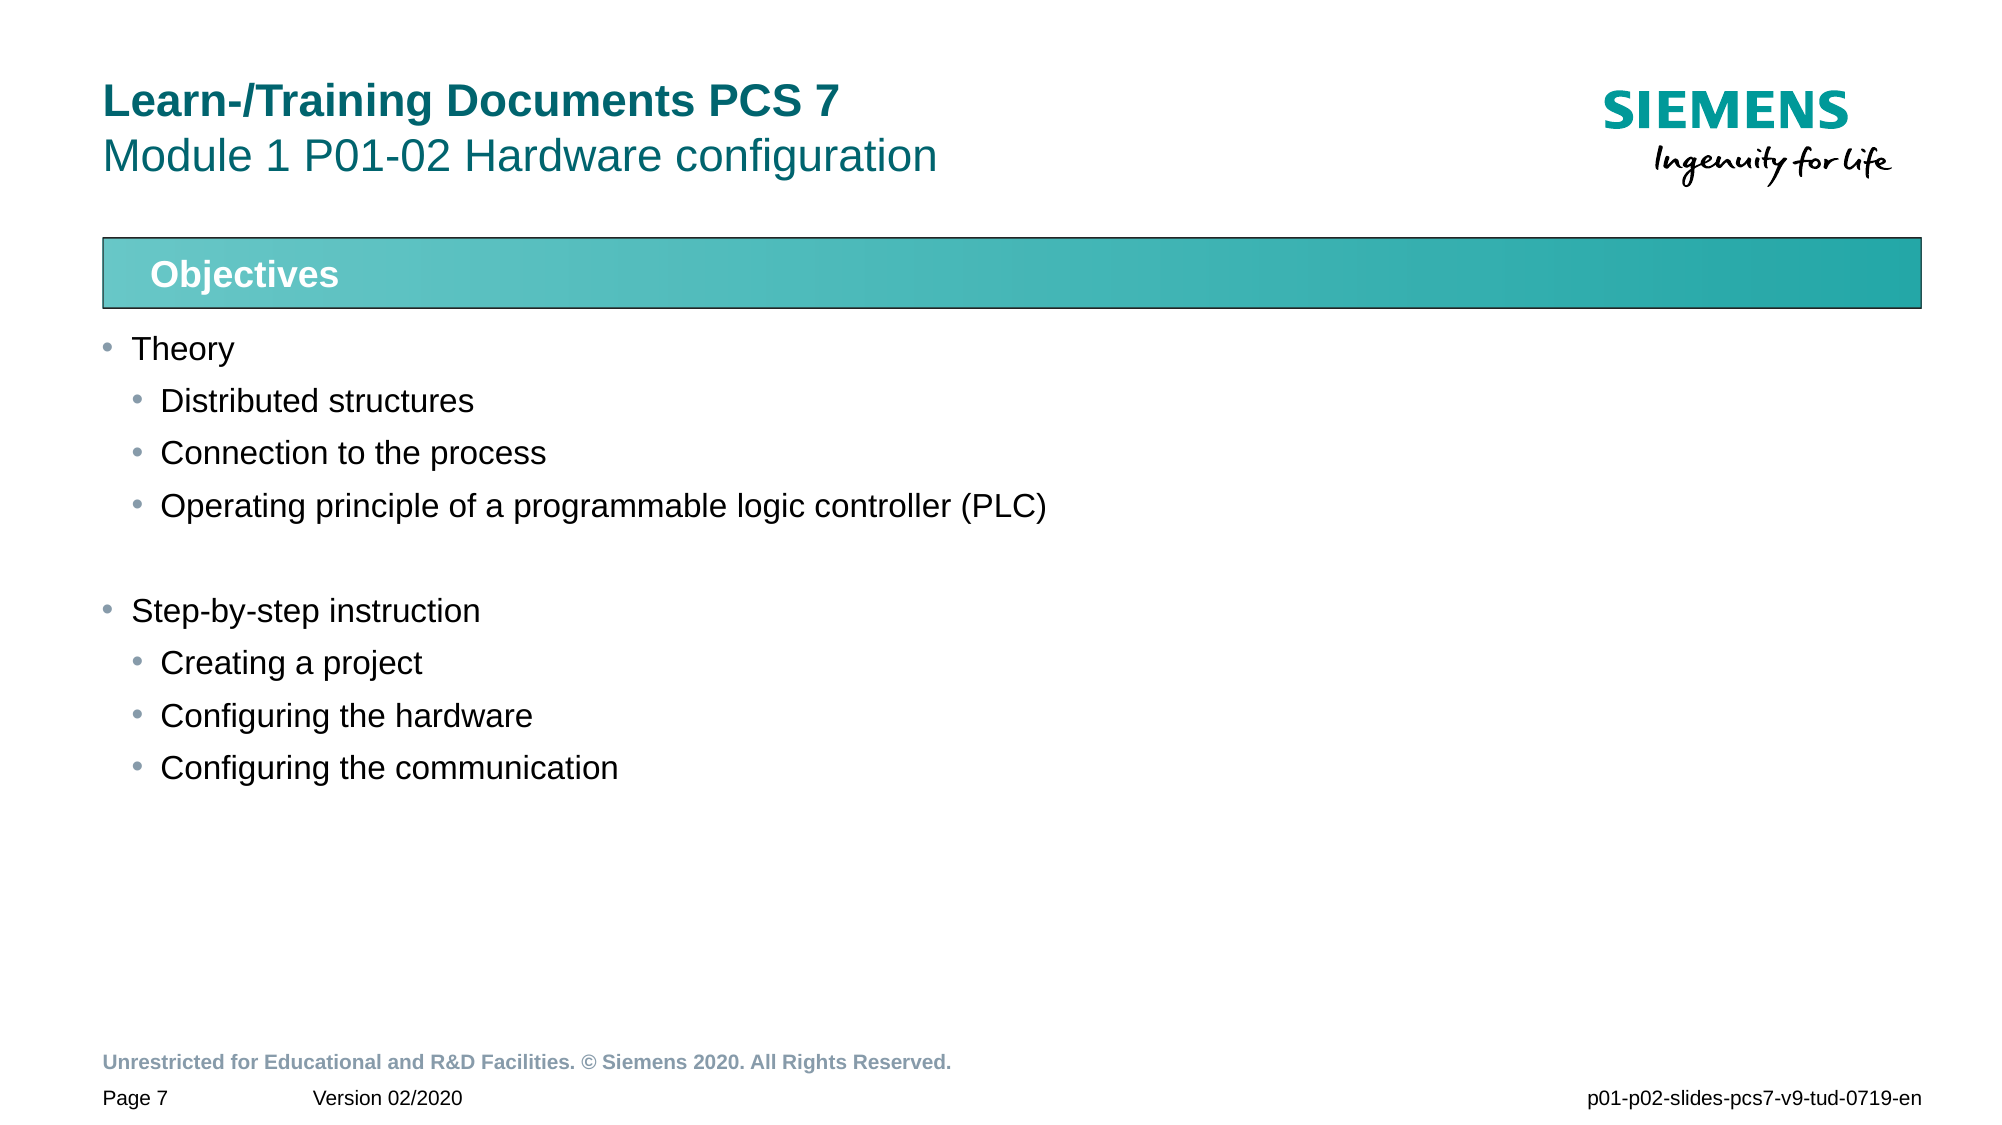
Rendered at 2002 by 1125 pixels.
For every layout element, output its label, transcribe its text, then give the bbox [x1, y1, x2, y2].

text_box Objectives [102, 237, 1922, 309]
title Learn-/Training Documents PCS 7 Module 1 P01-02 Hardware configuration [0, 0, 2001, 237]
text_box Theory Distributed structures Connection to the process Operating principle of a programmable logic controller (PLC) Step-by-step instruction Creating a project Configuring the hardware Configuring the communication [54, 238, 1919, 1018]
